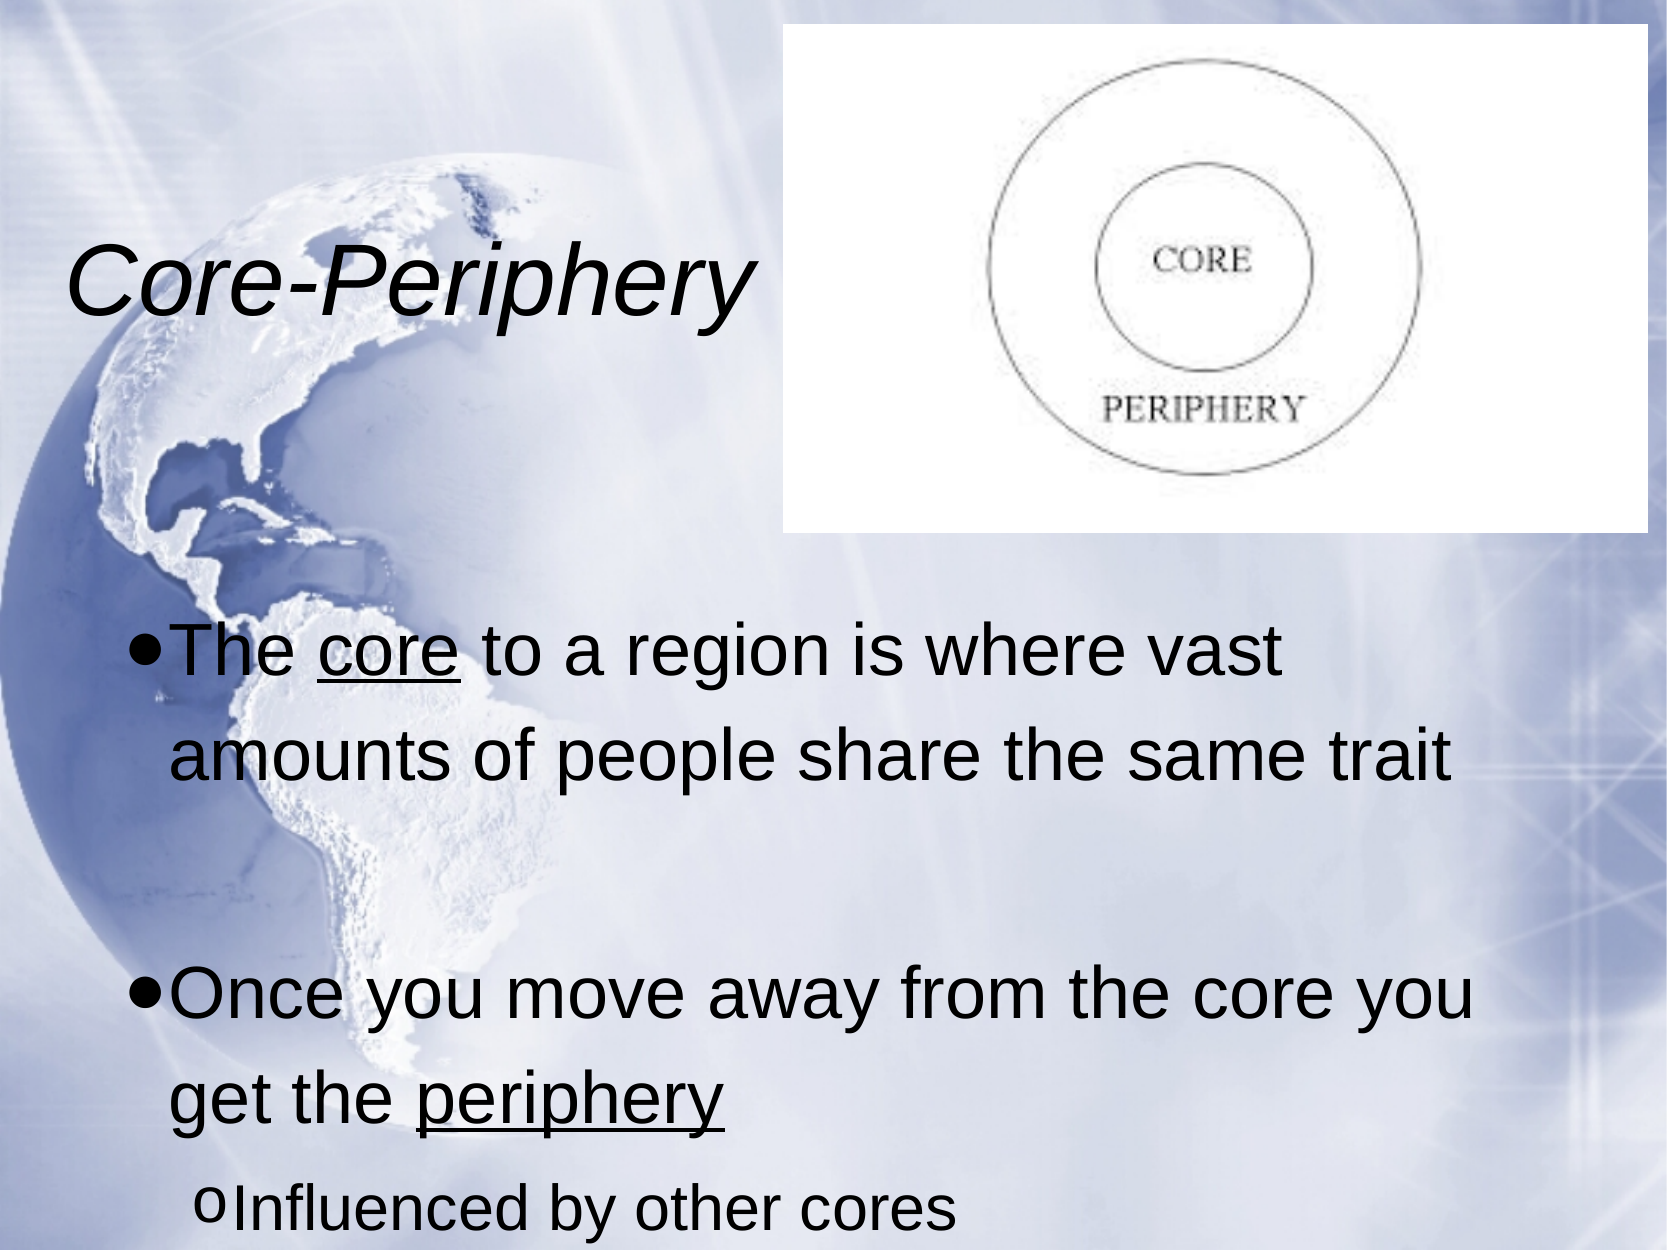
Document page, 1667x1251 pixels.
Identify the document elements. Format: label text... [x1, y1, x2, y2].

picture [0, 0, 1667, 1250]
list The core to a region is where vast amounts of people share the same trait Once you move away from the core you get the periphery Influenced by other cores [100, 577, 1524, 1250]
title Core-Periphery [58, 161, 777, 366]
